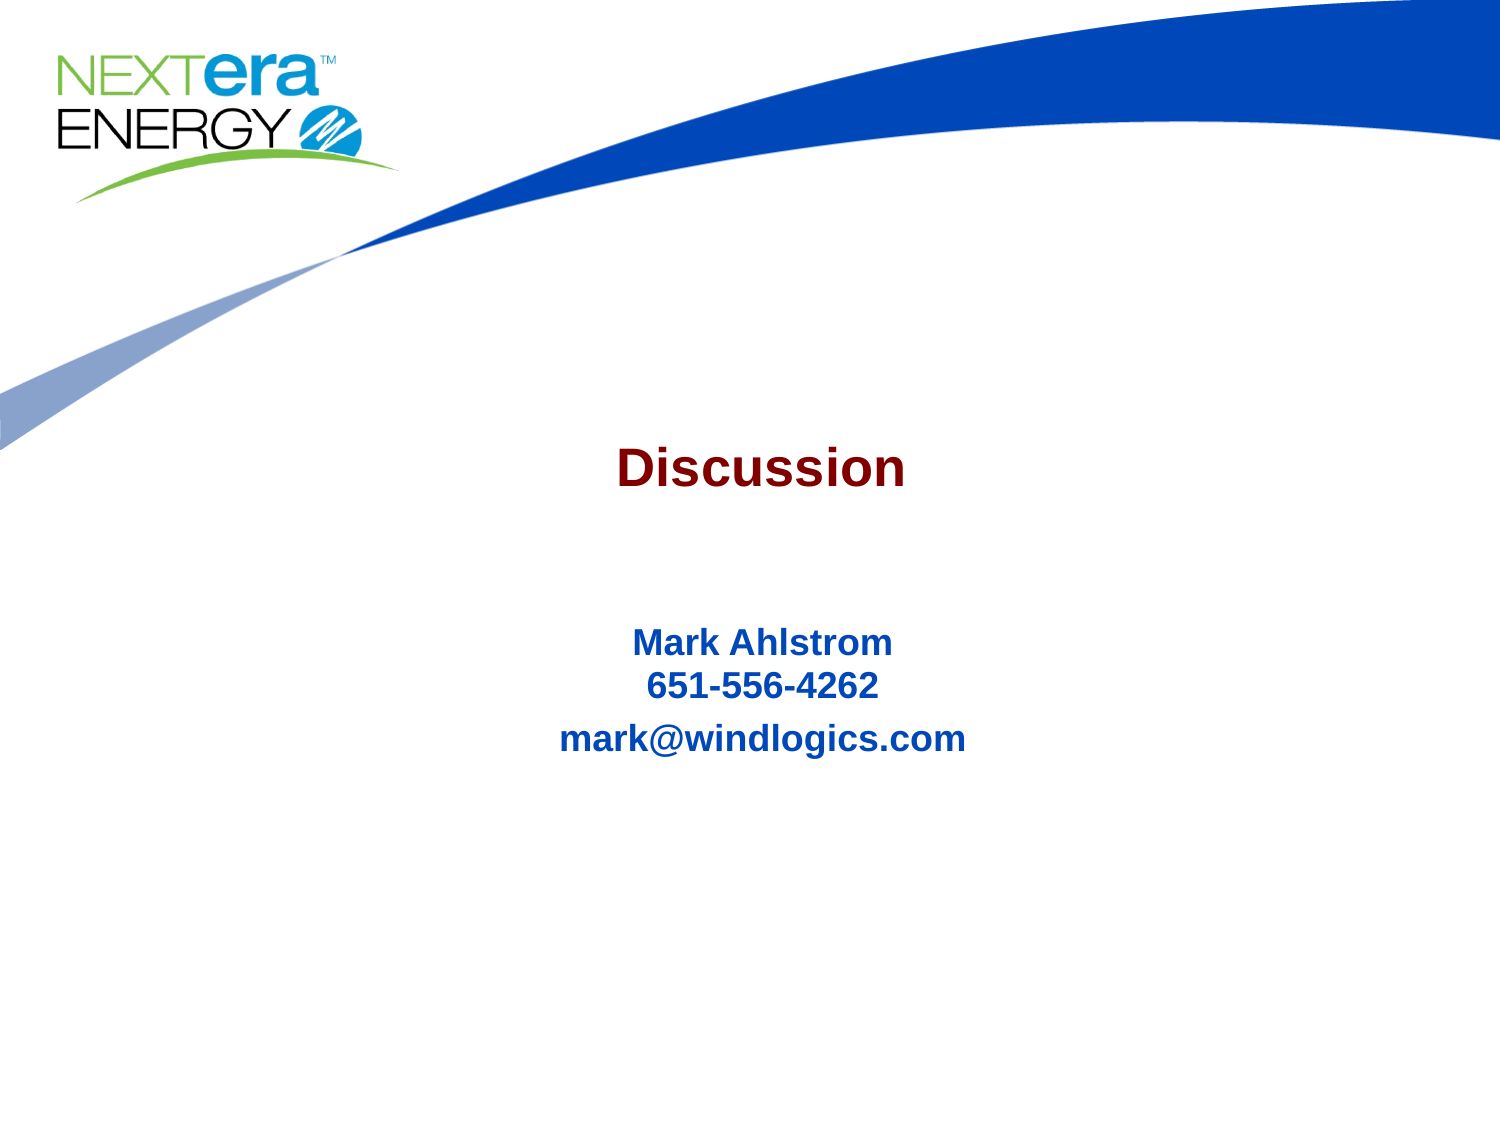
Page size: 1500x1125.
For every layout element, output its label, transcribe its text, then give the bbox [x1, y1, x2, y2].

picture [0, 0, 1500, 450]
subtitle Mark Ahlstrom 651-556-4262 mark@windlogics.com [216, 619, 1324, 720]
title Discussion [212, 350, 1327, 592]
